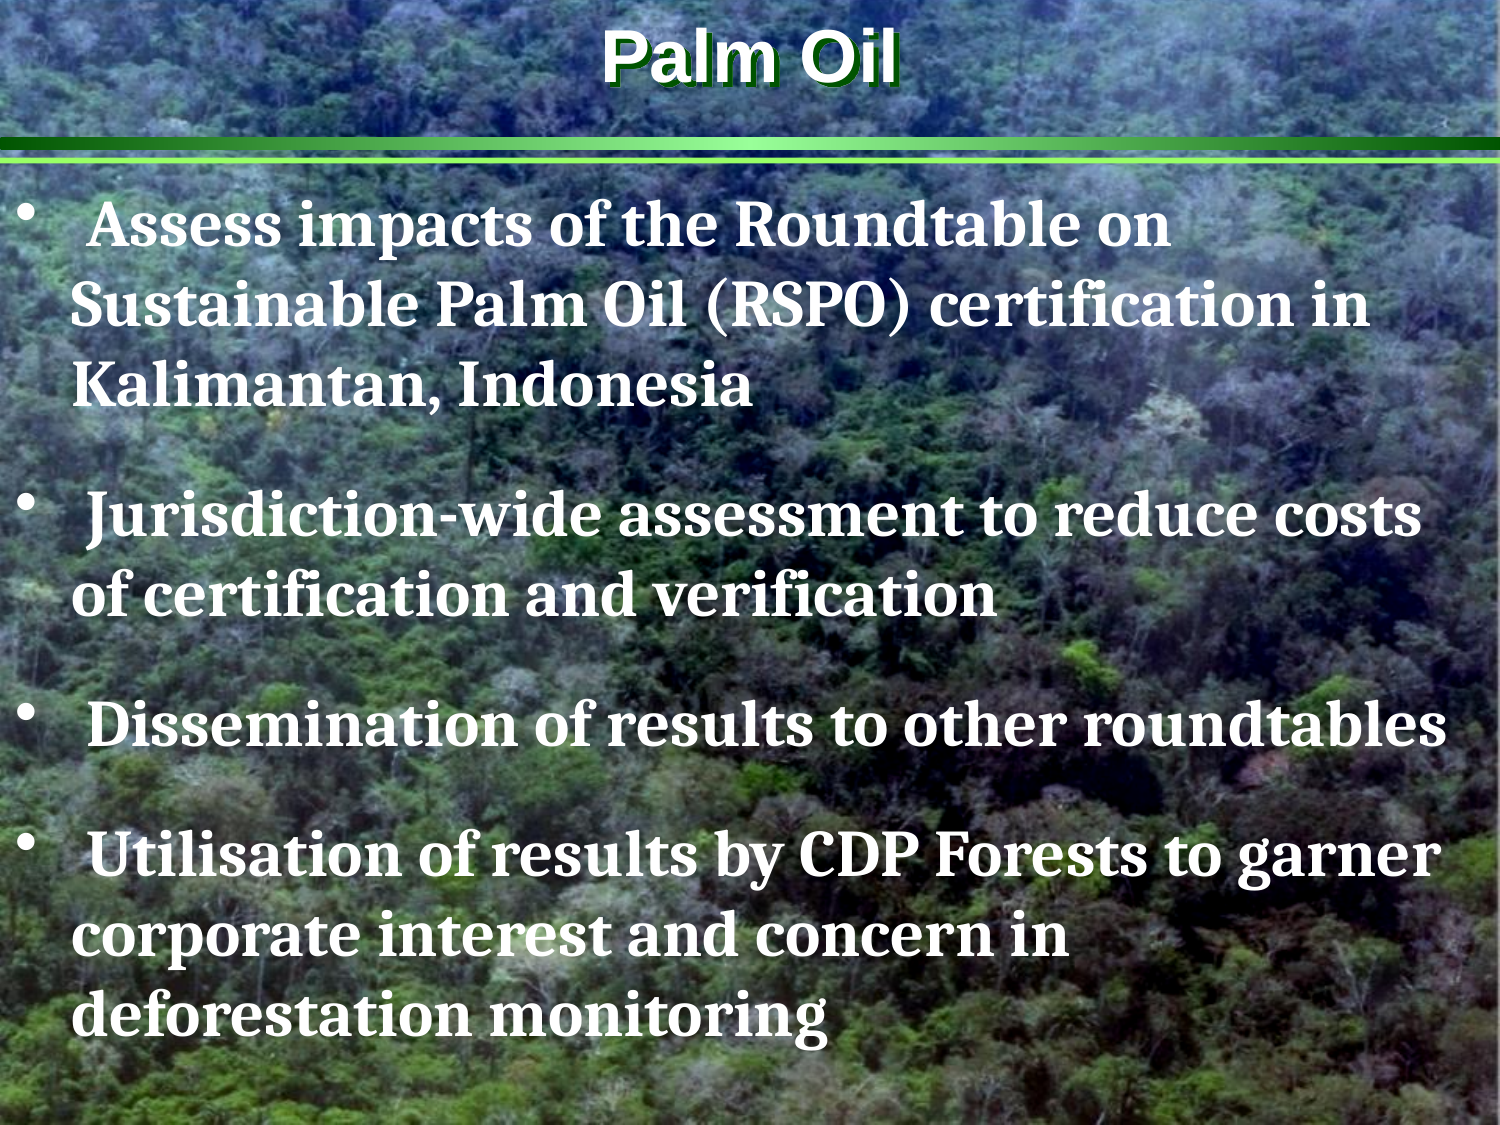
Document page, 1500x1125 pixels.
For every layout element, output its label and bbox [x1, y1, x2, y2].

picture [0, 164, 1500, 1125]
picture [0, 0, 1500, 136]
text_box [0, 136, 1500, 164]
